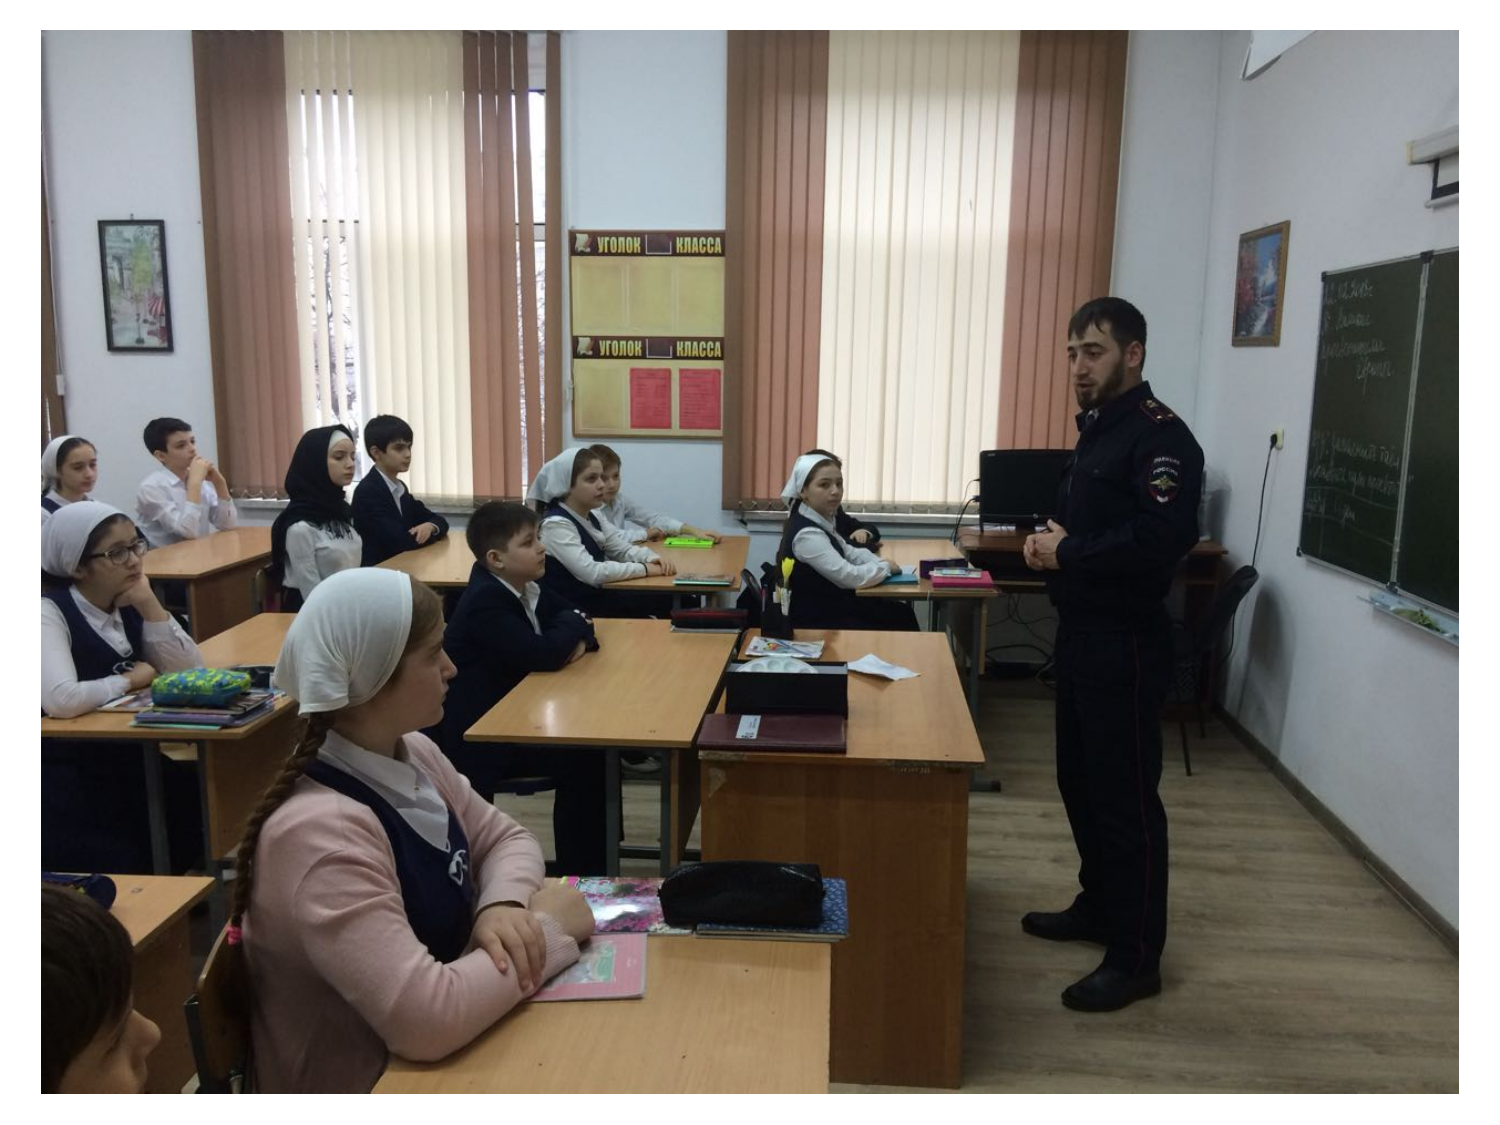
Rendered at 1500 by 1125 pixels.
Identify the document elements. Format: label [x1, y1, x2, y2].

list [41, 30, 1459, 1095]
